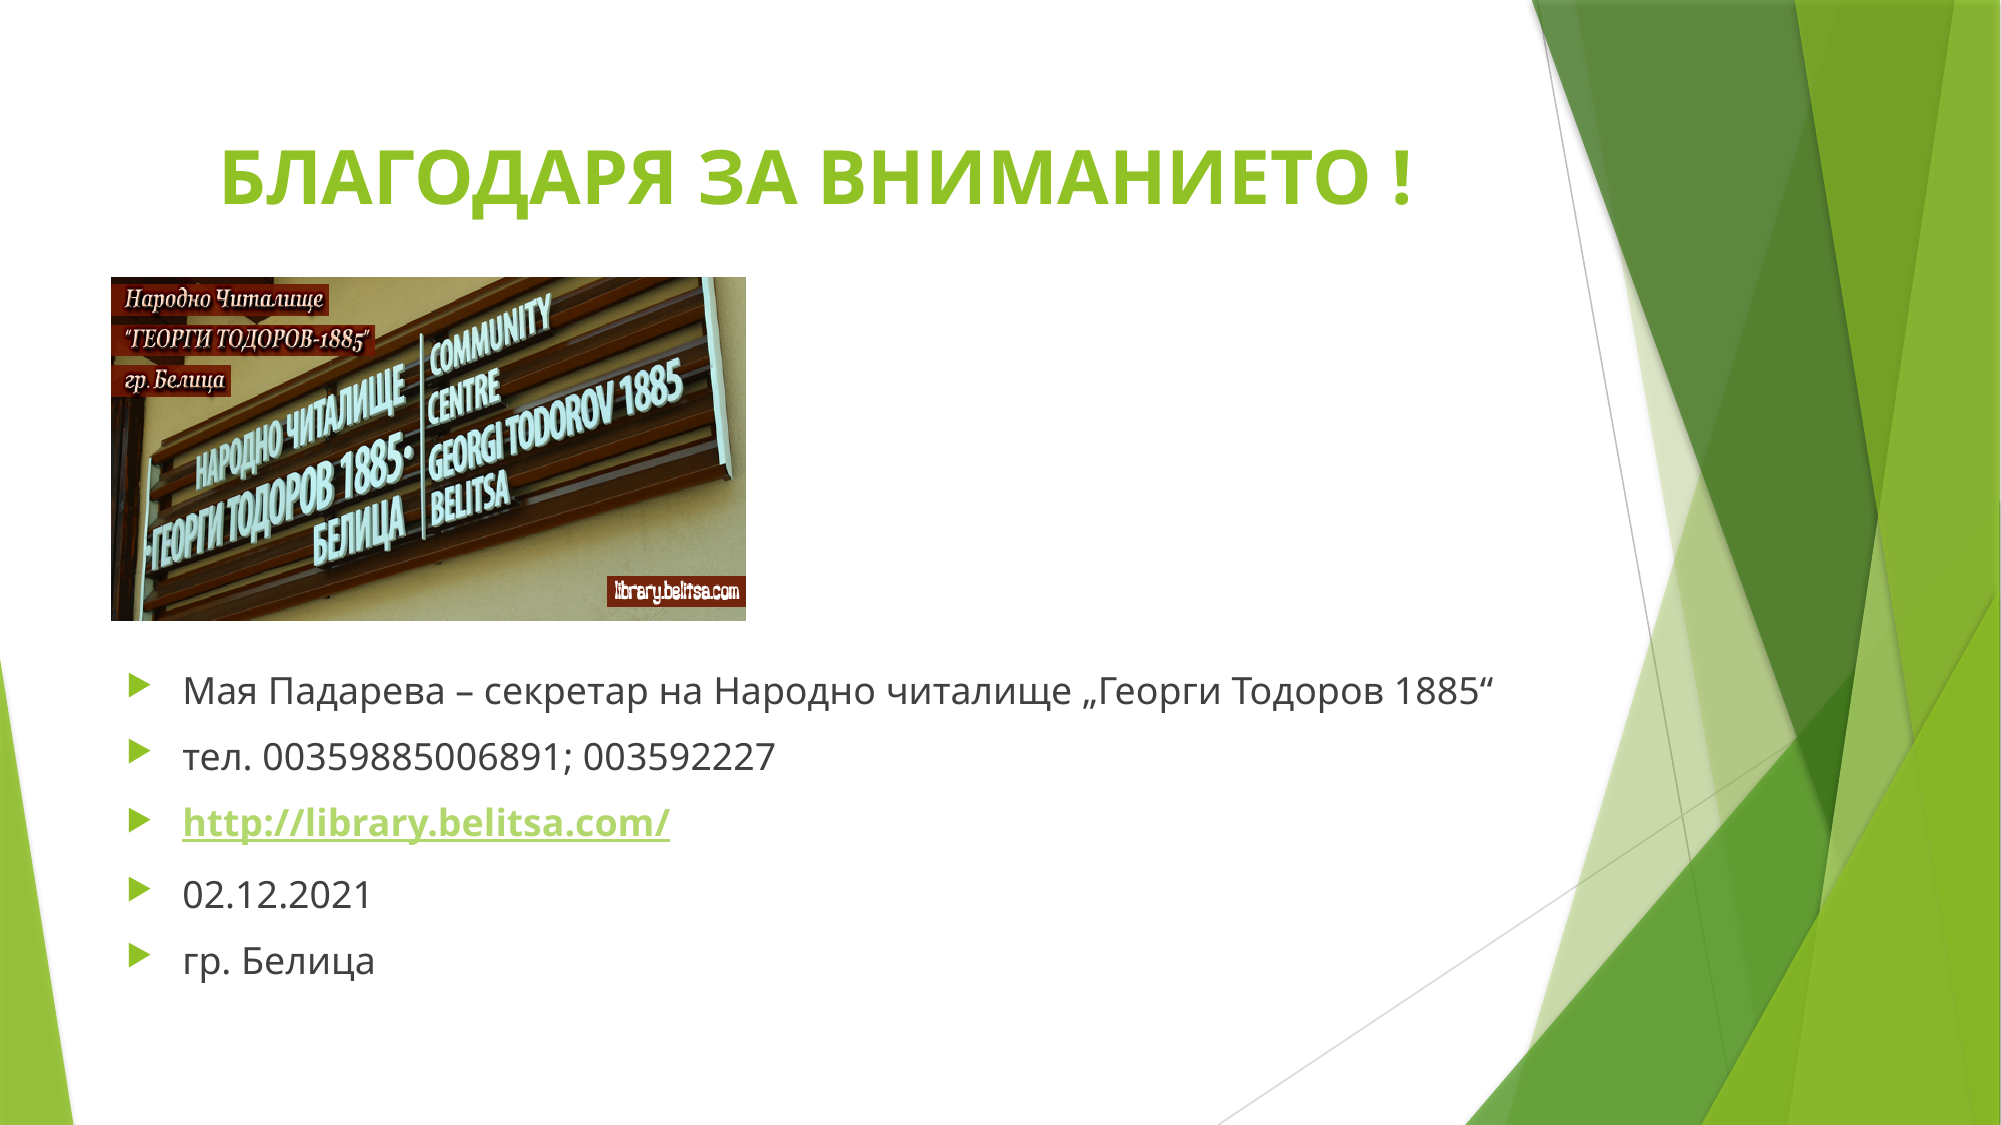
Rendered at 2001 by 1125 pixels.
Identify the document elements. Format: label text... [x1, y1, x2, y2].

title БЛАГОДАРЯ ЗА ВНИМАНИЕТО ! [111, 32, 1522, 278]
picture [110, 276, 747, 621]
list Мая Падарева – секретар на Народно читалище „Георги Тодоров 1885“ тел. 00359885006891; 003592227 http://library.belitsa.com/ 02.12.2021 гр. Белица [111, 659, 1522, 991]
